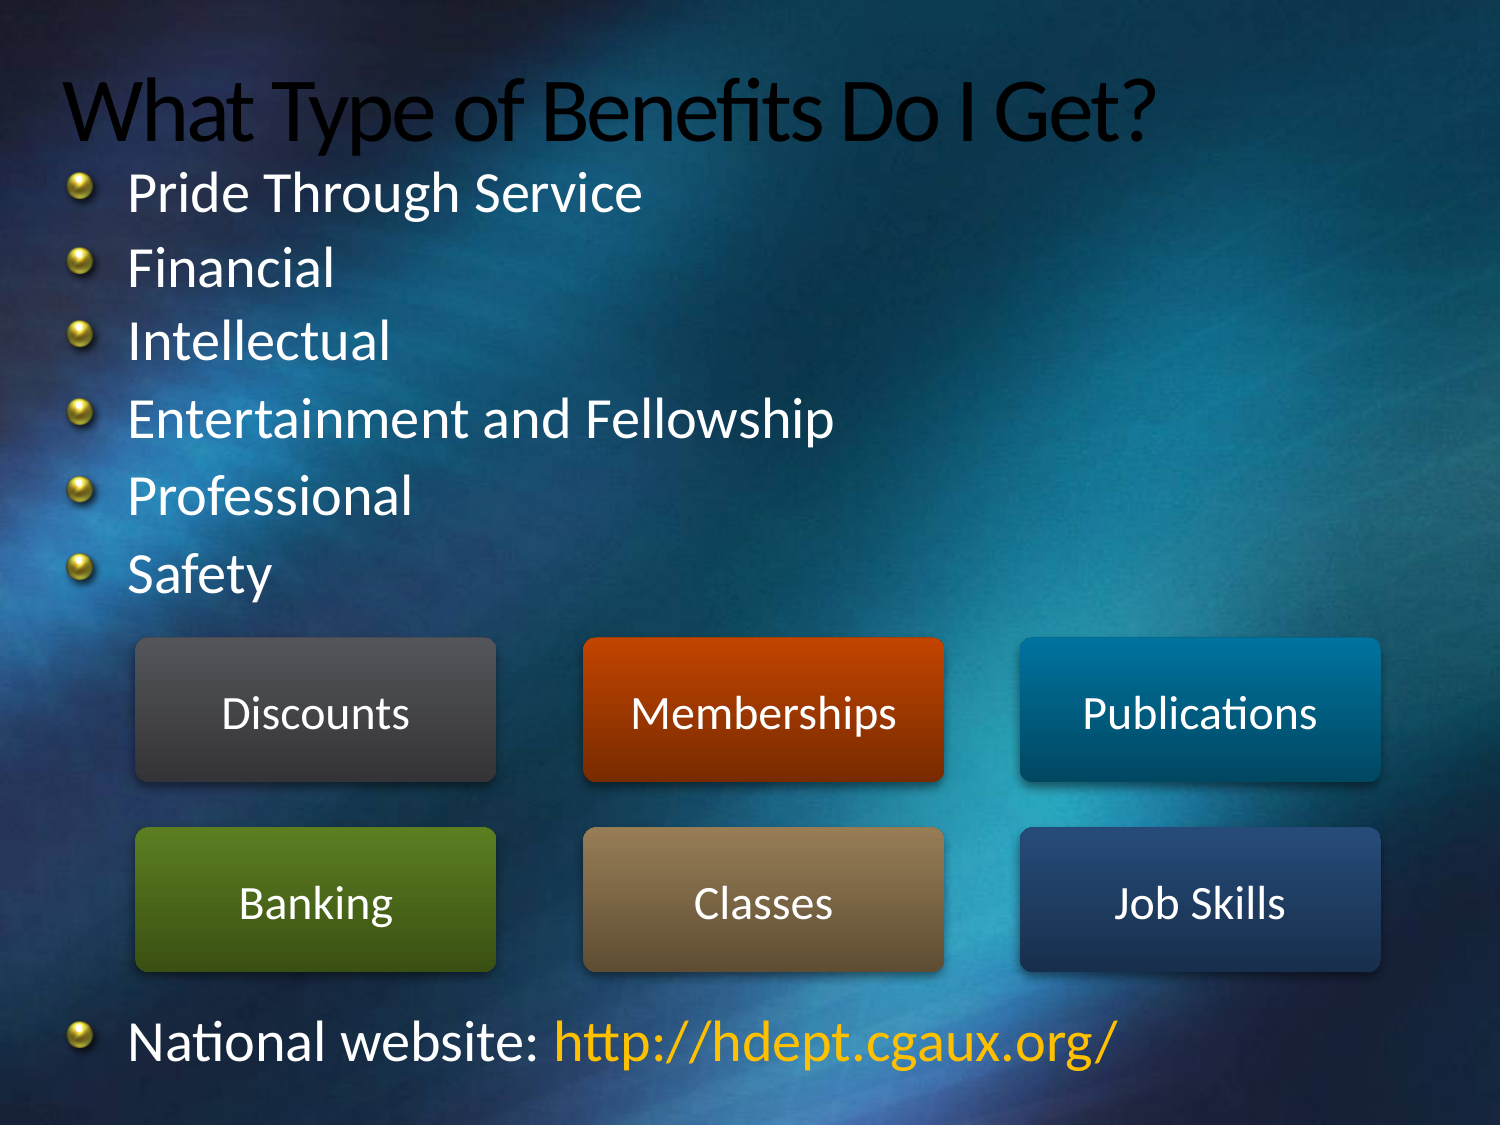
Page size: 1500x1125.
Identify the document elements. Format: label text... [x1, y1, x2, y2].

text_box Memberships [583, 637, 945, 783]
text_box Job Skills [1019, 827, 1381, 973]
text_box Safety [62, 543, 1438, 607]
text_box Intellectual [62, 310, 1438, 374]
text_box Discounts [135, 637, 497, 783]
list Pride Through Service [62, 162, 1438, 227]
text_box Banking [135, 827, 497, 973]
text_box Financial [62, 237, 1438, 301]
text_box Entertainment and Fellowship [62, 387, 1438, 451]
title What Type of Benefits Do I Get? [62, 62, 1438, 162]
text_box National website: http://hdept.cgaux.org/ [62, 1011, 1438, 1075]
text_box Professional [62, 465, 1438, 529]
picture [0, 0, 1500, 1125]
text_box Publications [1019, 637, 1381, 783]
text_box Classes [583, 827, 945, 973]
